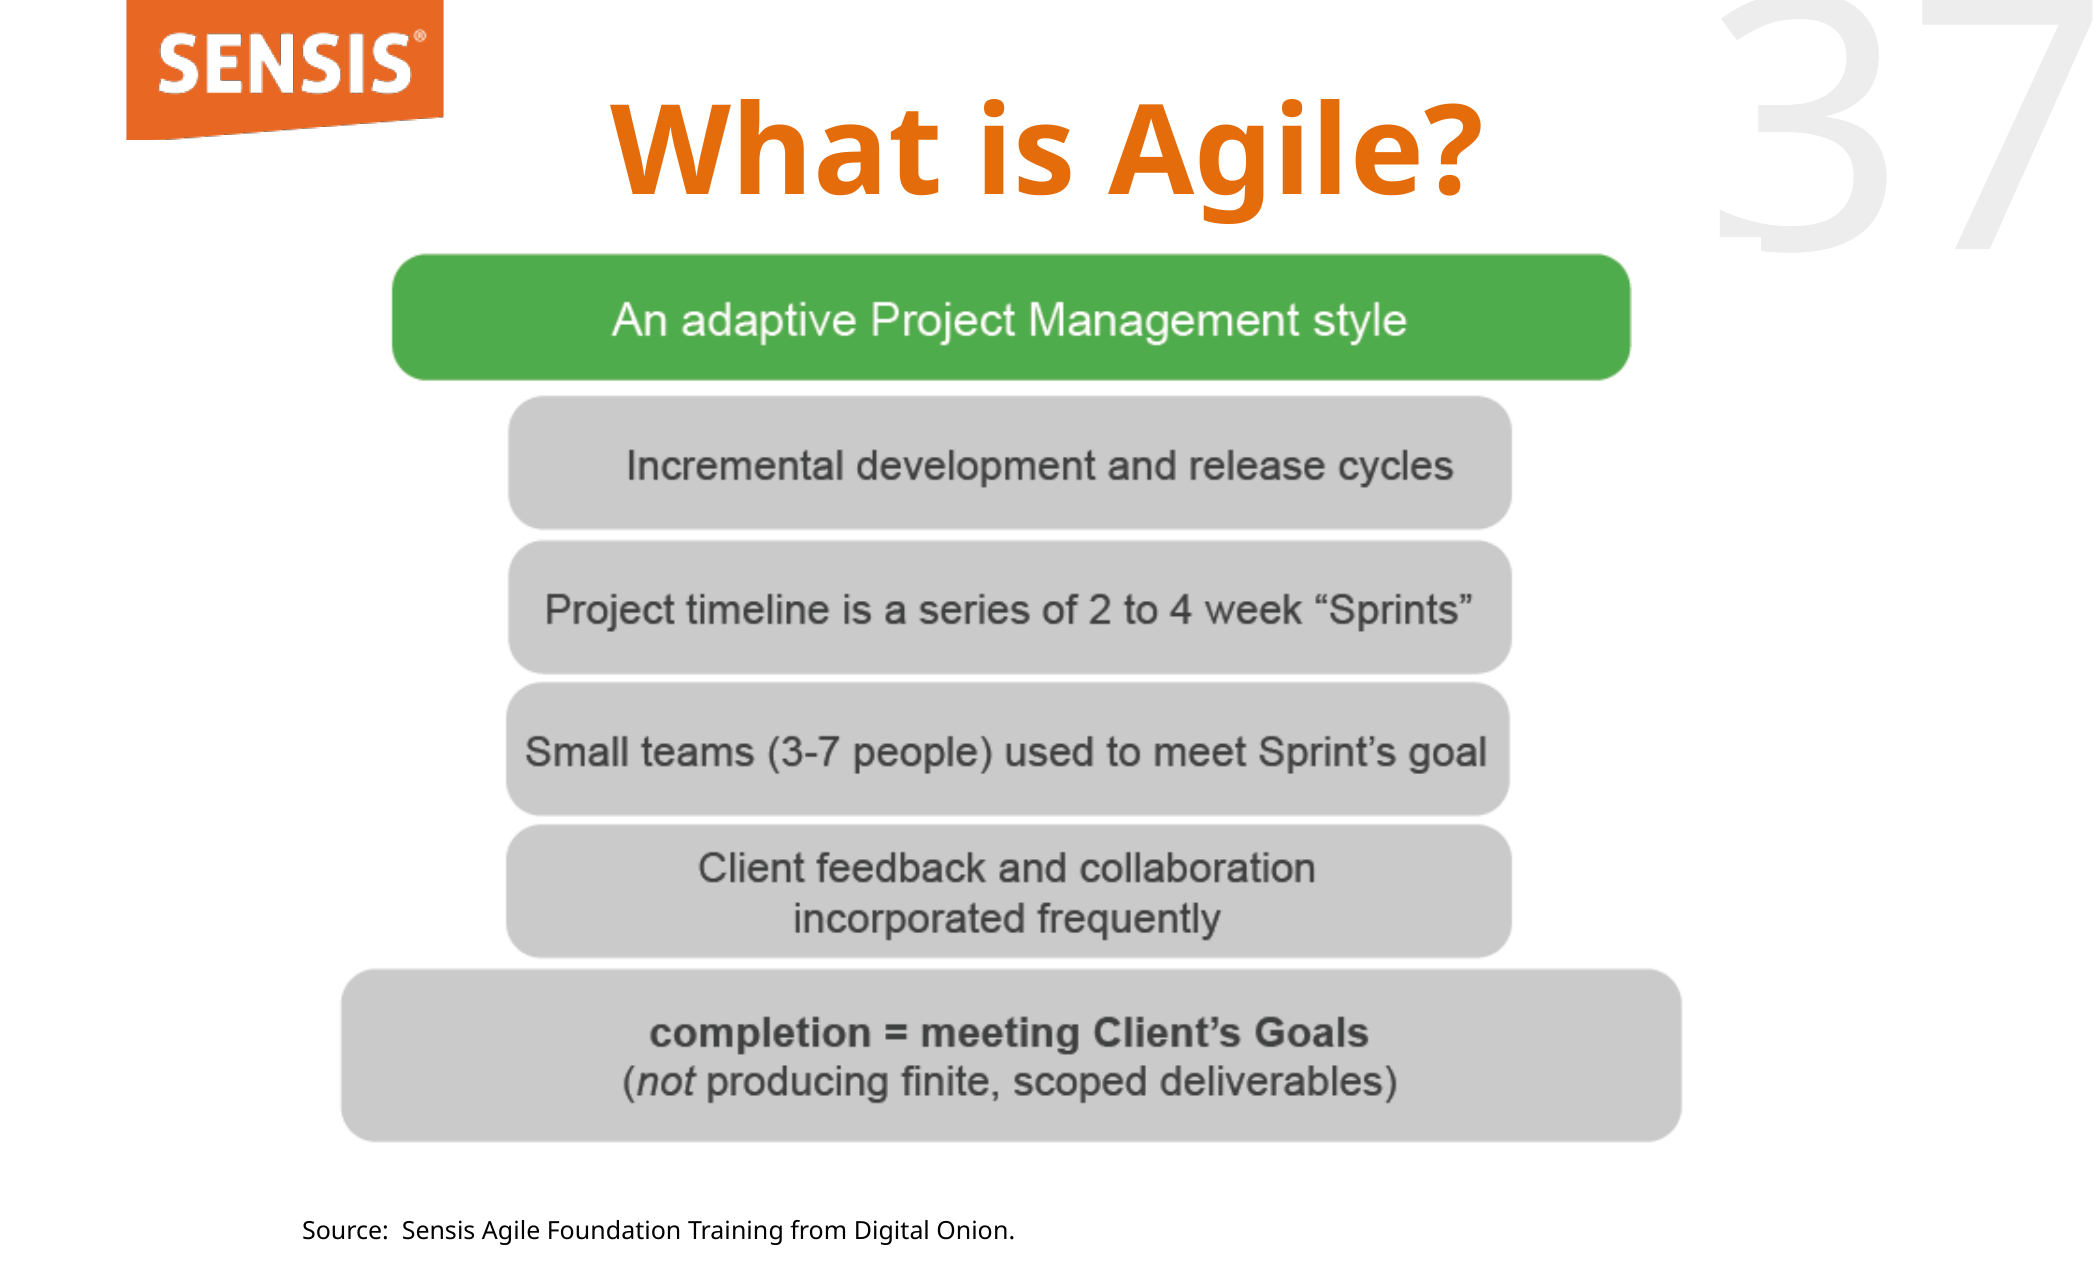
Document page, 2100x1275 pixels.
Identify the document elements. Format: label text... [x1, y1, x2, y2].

picture [285, 237, 1762, 1152]
text_box Source: Sensis Agile Foundation Training from Digital Onion. [287, 1206, 1700, 1252]
list What is Agile? [395, 62, 1700, 213]
